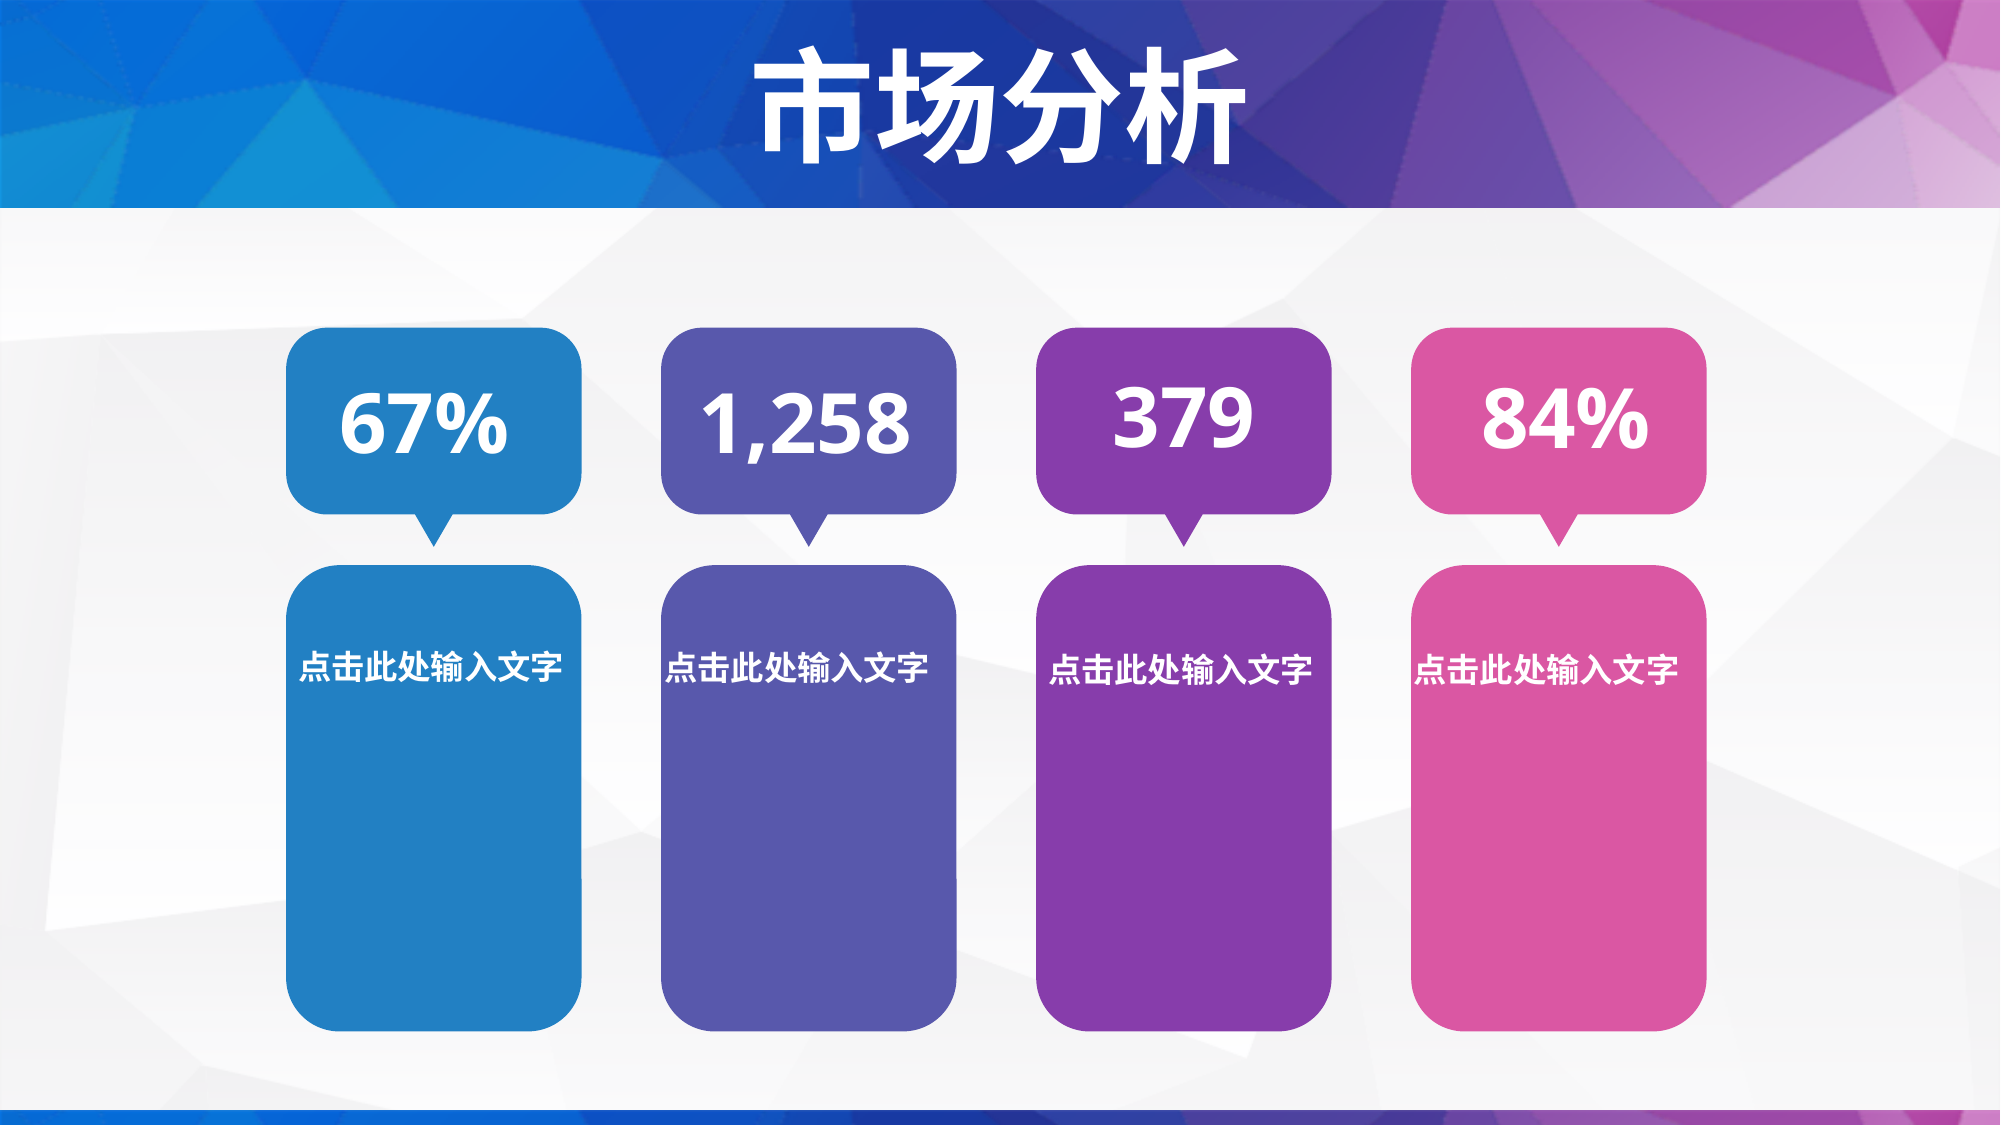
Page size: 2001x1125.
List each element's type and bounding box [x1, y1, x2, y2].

text_box [0, 0, 2000, 1125]
